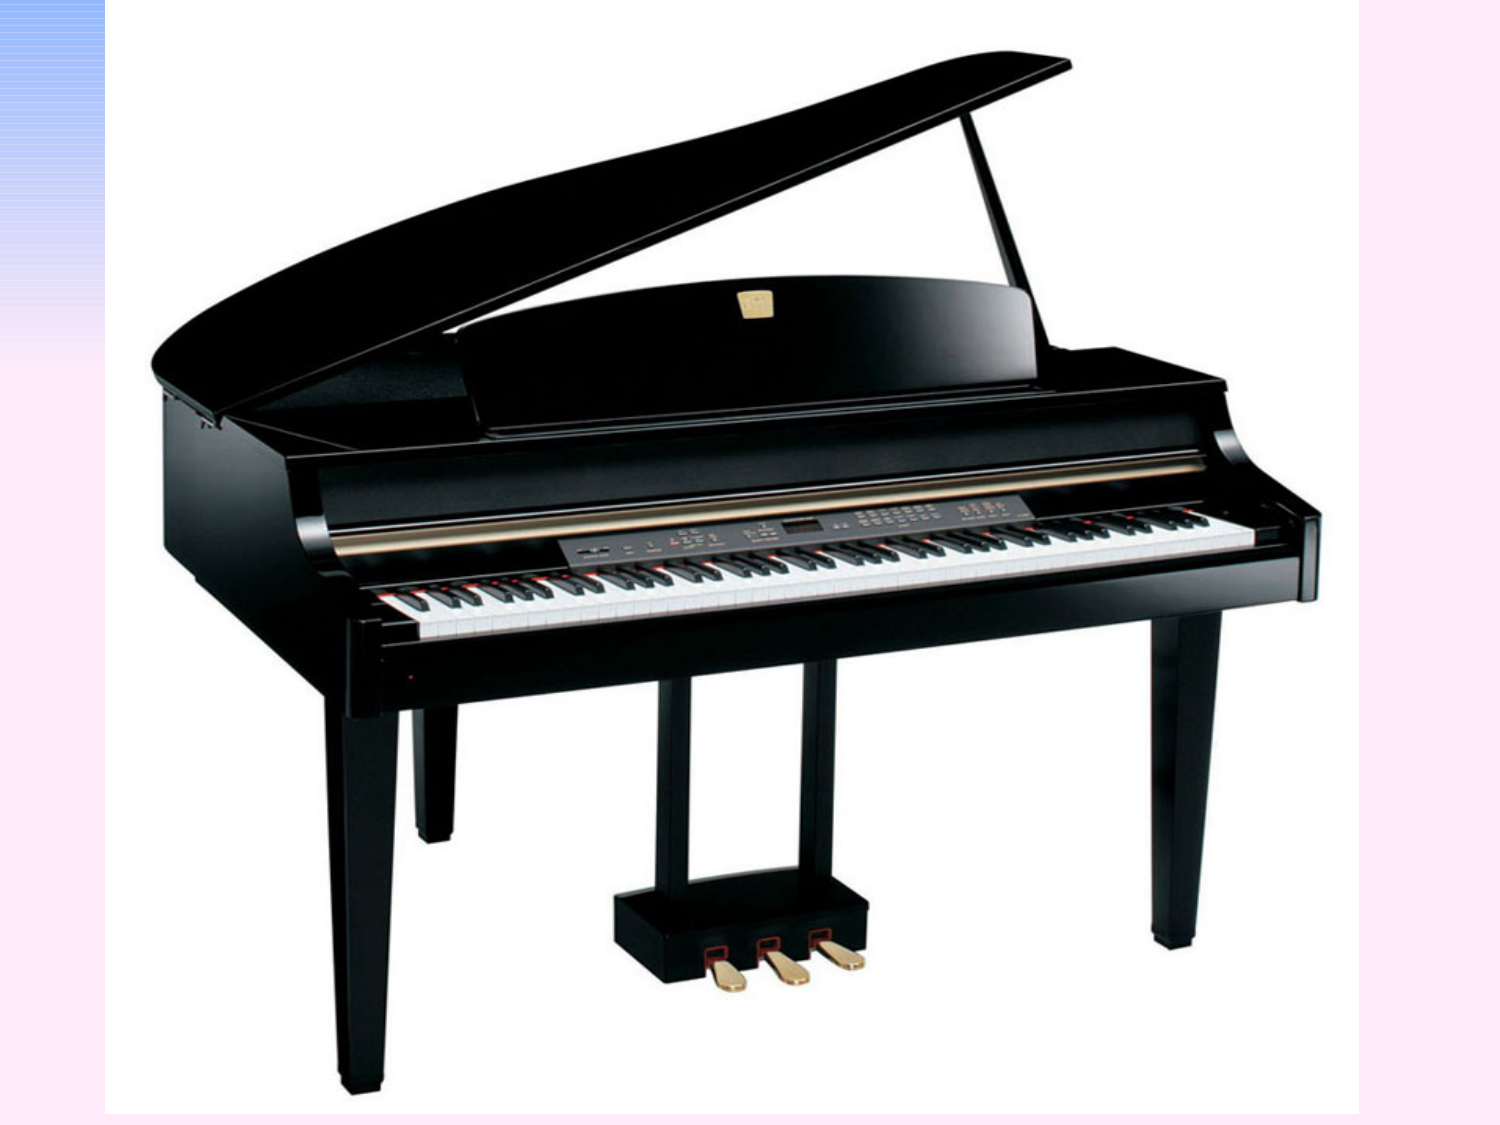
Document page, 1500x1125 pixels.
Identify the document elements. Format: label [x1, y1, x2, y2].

picture [105, 0, 1359, 1114]
